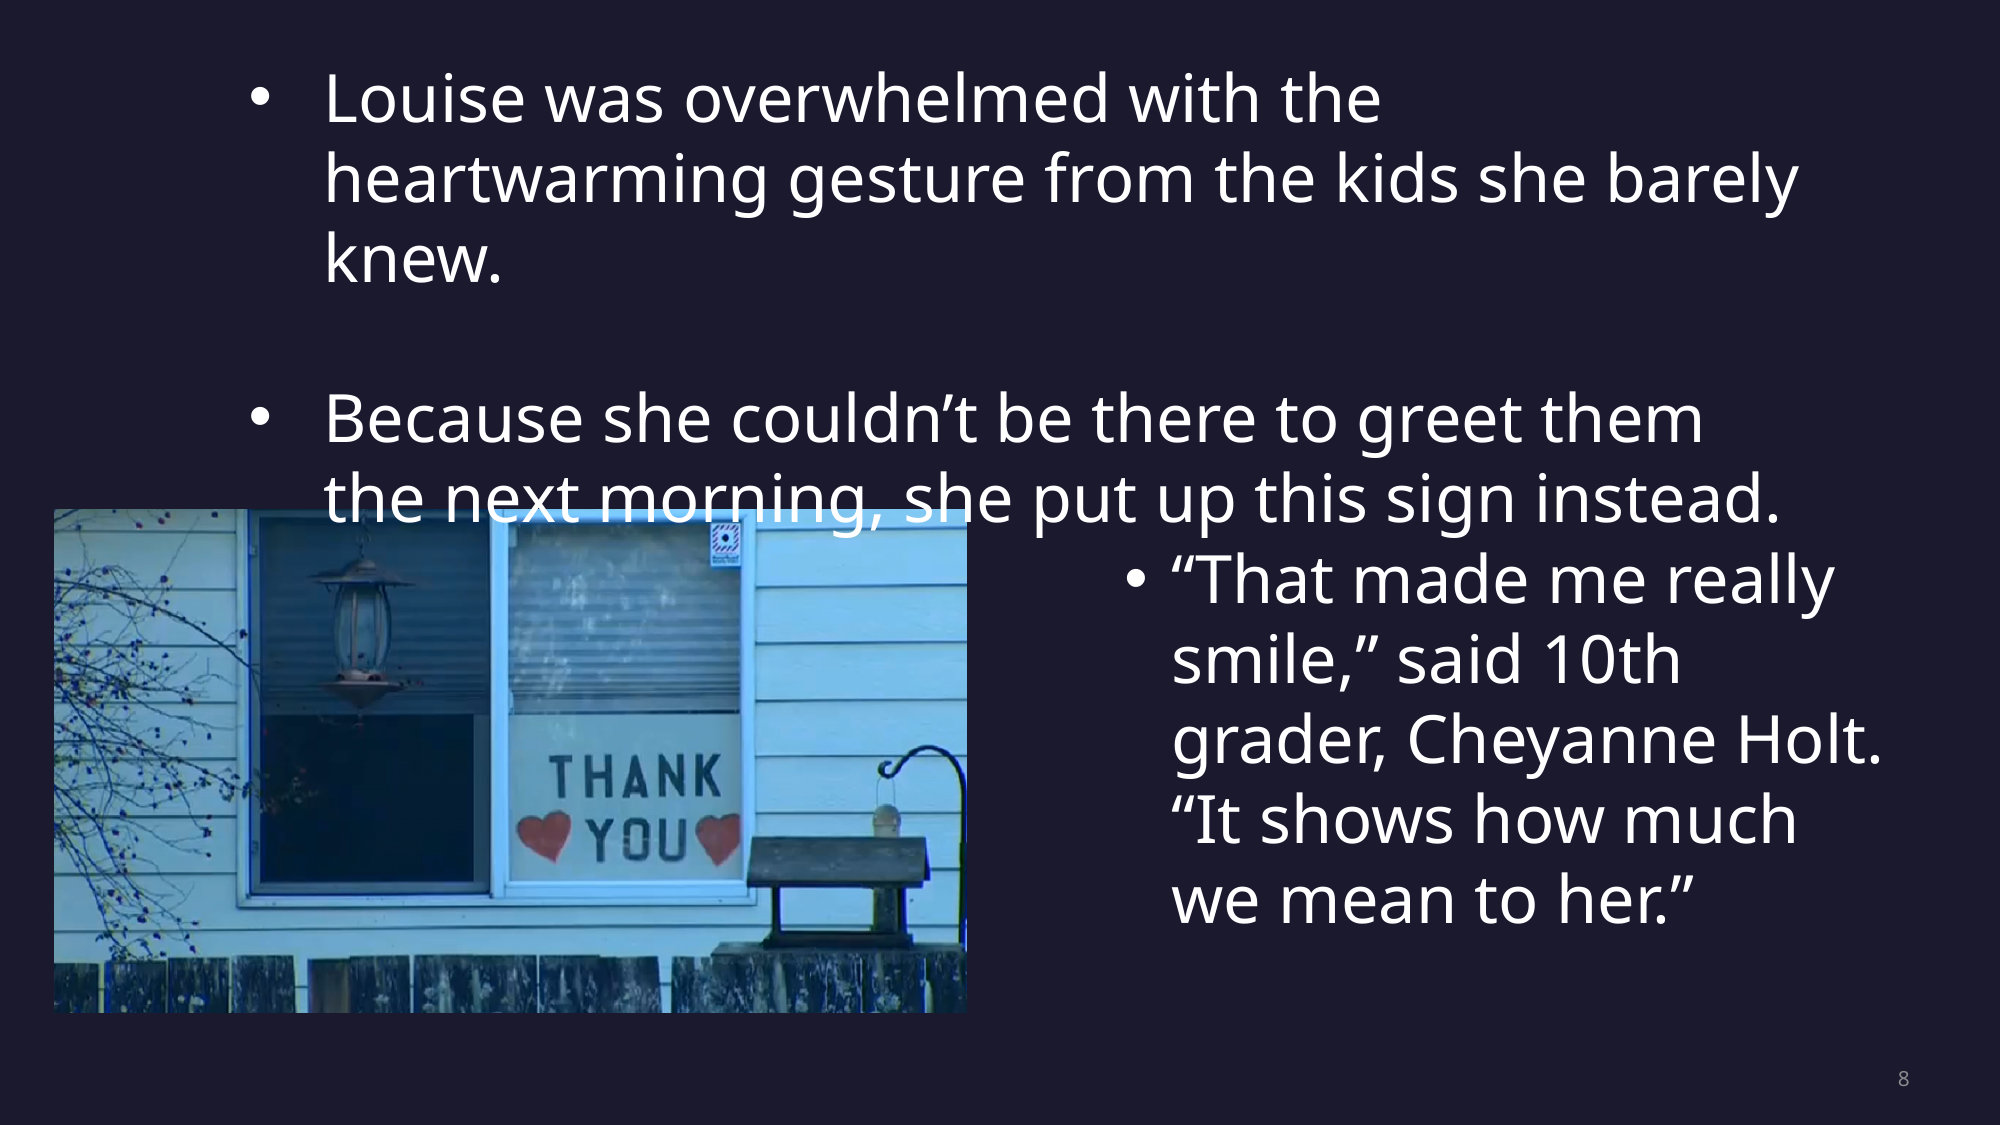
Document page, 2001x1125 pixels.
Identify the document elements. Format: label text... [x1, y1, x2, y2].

text_box “That made me really smile,” said 10th grader, Cheyanne Holt. “It shows how much we mean to her.” [1109, 529, 1910, 989]
slide_number 8 [1632, 1067, 1910, 1093]
text_box Louise was overwhelmed with the heartwarming gesture from the kids she barely knew. Because she couldn’t be there to greet them the next morning, she put up this sign instead. [233, 48, 1838, 588]
picture [54, 509, 967, 1013]
